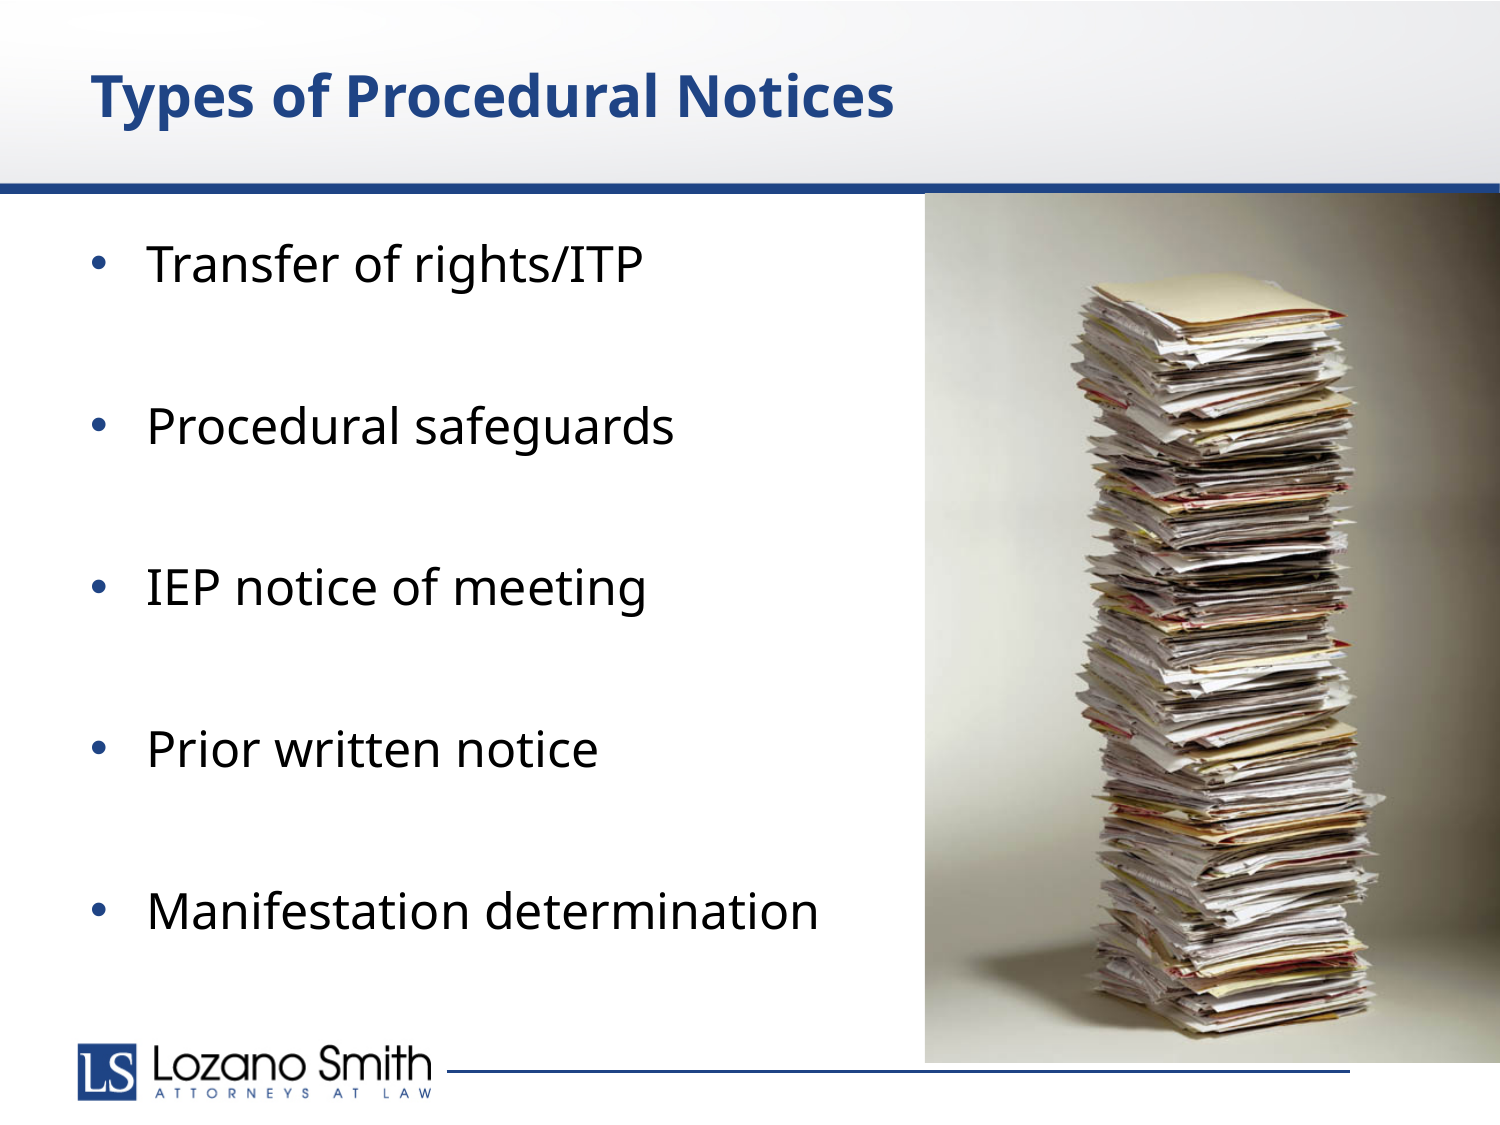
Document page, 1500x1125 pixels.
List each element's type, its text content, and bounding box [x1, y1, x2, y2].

list Transfer of rights/ITP Procedural safeguards IEP notice of meeting Prior written notice Manifestation determination [74, 224, 919, 1013]
picture [0, 1, 1500, 1063]
title Types of Procedural Notices [74, 12, 1426, 176]
picture [62, 1022, 447, 1122]
